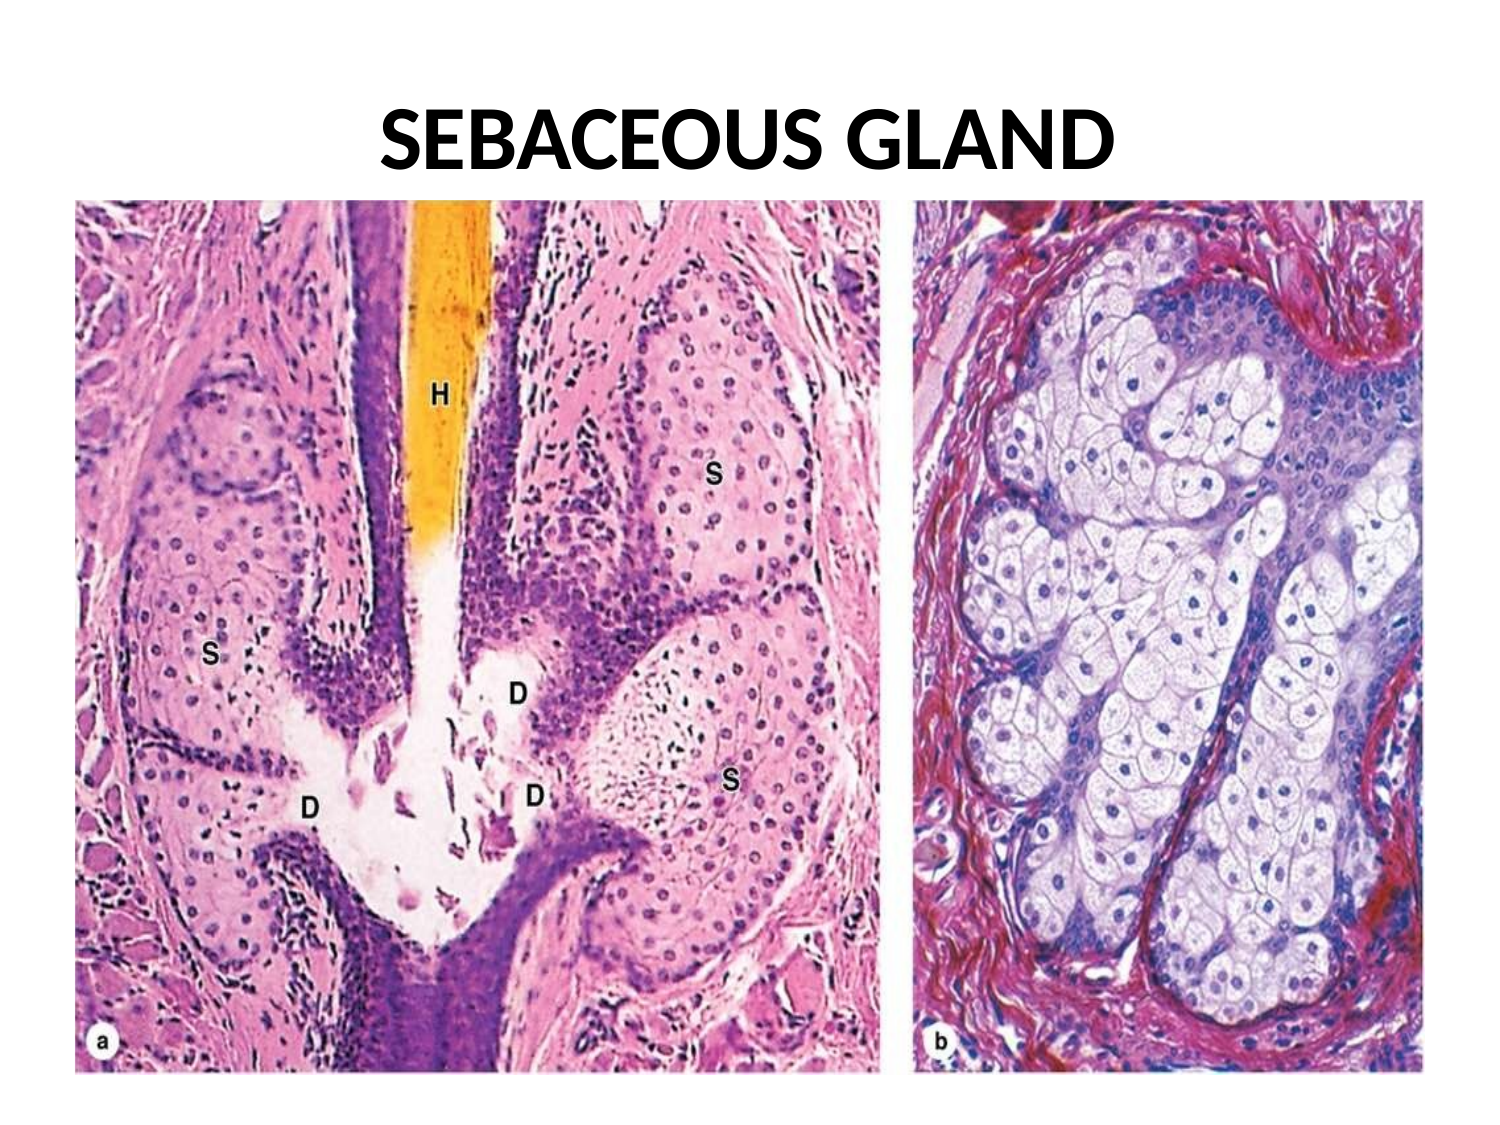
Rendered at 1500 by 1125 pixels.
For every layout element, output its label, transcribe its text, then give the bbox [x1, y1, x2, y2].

title SEBACEOUS GLAND [377, 75, 1123, 200]
text_box [74, 200, 1425, 1075]
